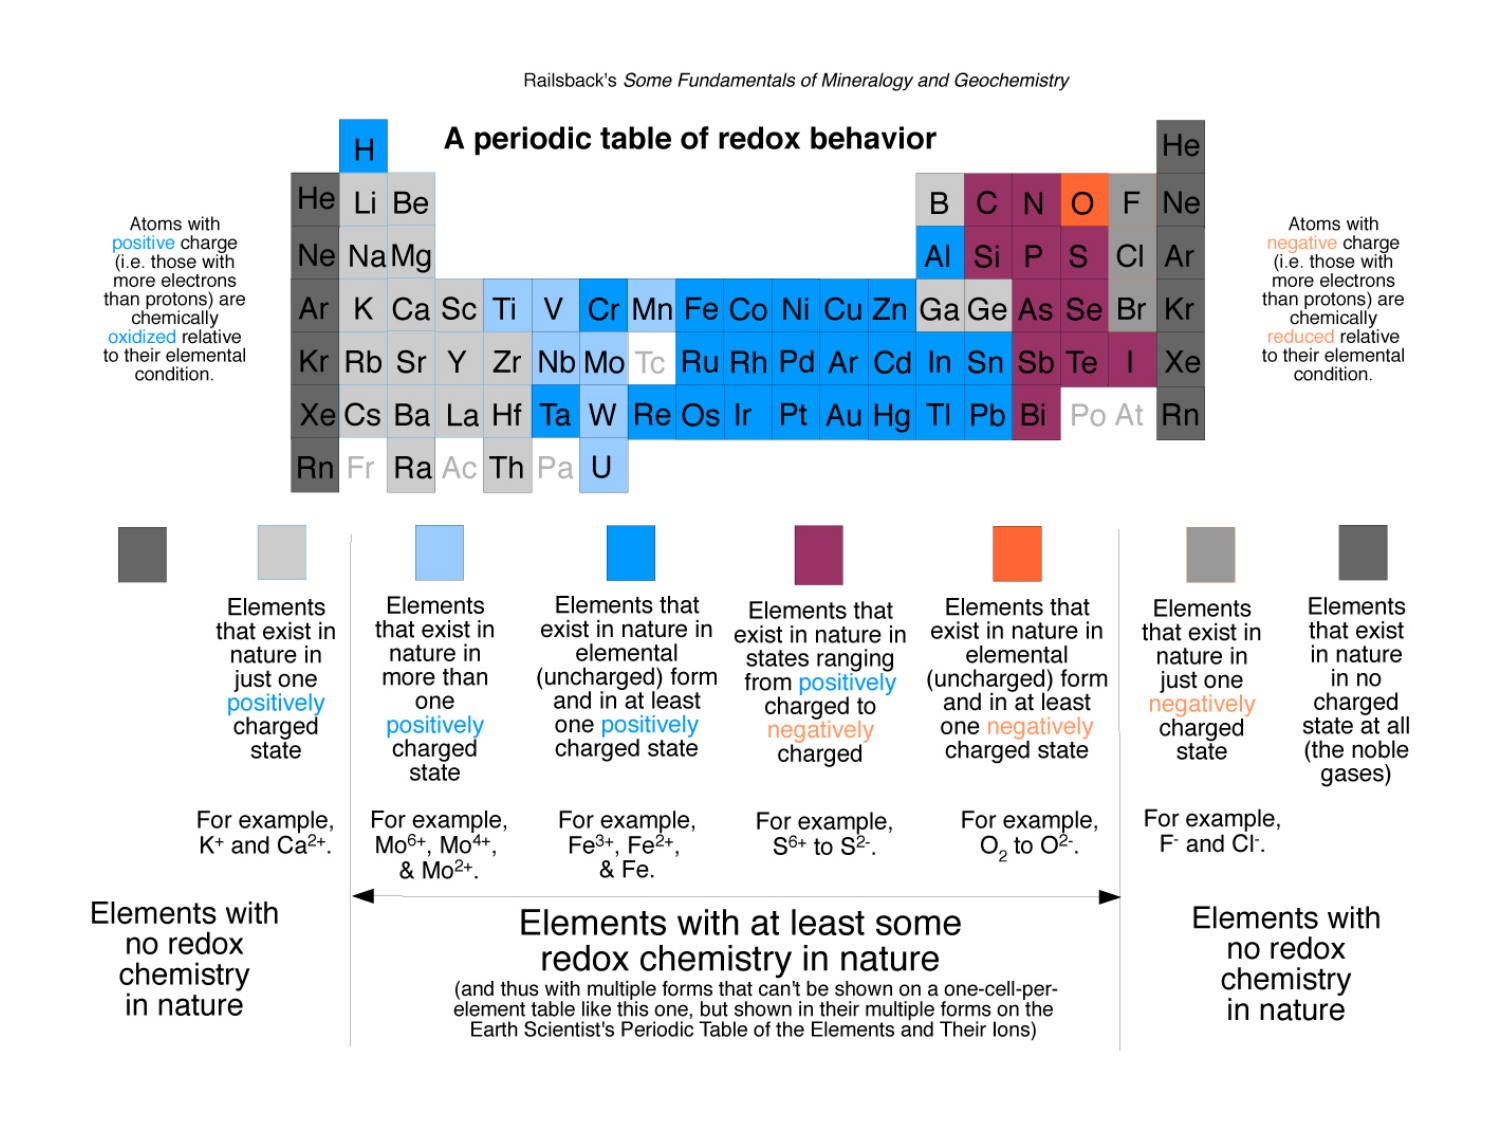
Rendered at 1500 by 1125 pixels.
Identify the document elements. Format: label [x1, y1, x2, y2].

picture [58, 49, 1444, 1076]
